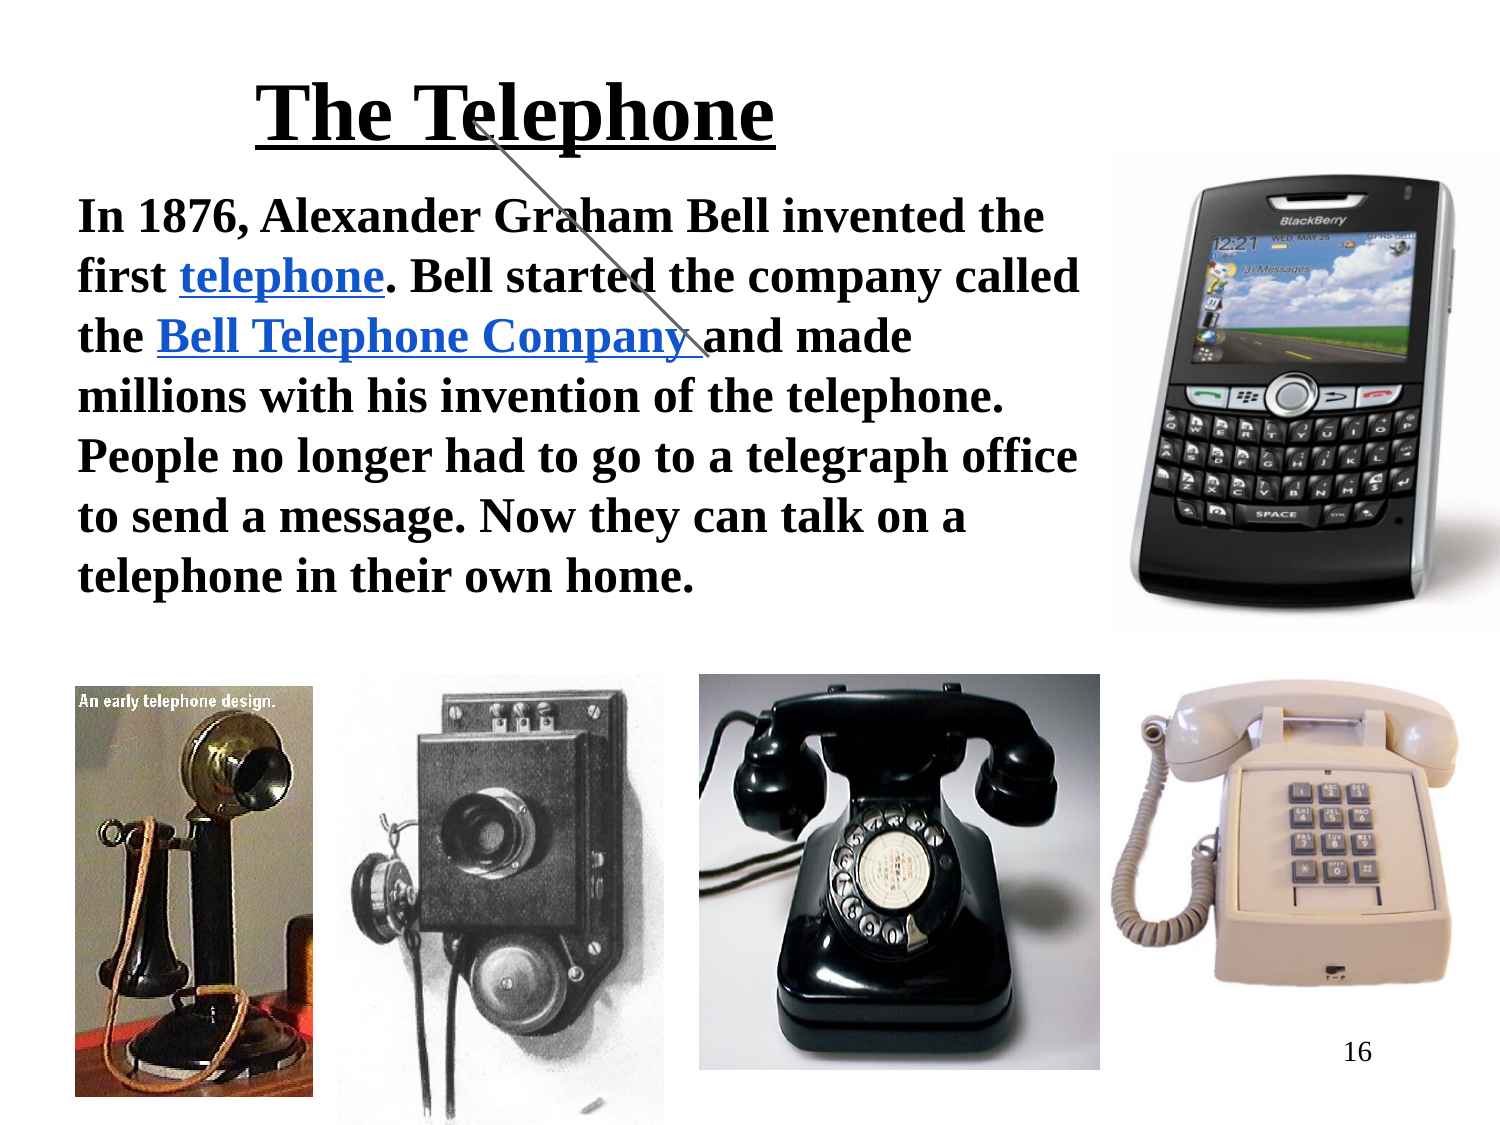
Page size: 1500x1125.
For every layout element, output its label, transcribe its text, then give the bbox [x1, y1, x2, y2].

text_box The Telephone [237, 50, 794, 167]
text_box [472, 120, 710, 358]
picture [699, 674, 1465, 1070]
picture [74, 686, 313, 1097]
picture [337, 674, 664, 1125]
text_box ‹#› [1074, 1024, 1388, 1100]
picture [1112, 149, 1500, 632]
text_box In 1876, Alexander Graham Bell invented the first telephone. Bell started the company called the Bell Telephone Company and made millions with his invention of the telephone. People no longer had to go to a telegraph office to send a message. Now they can talk on a telephone in their own home. [62, 174, 1100, 706]
